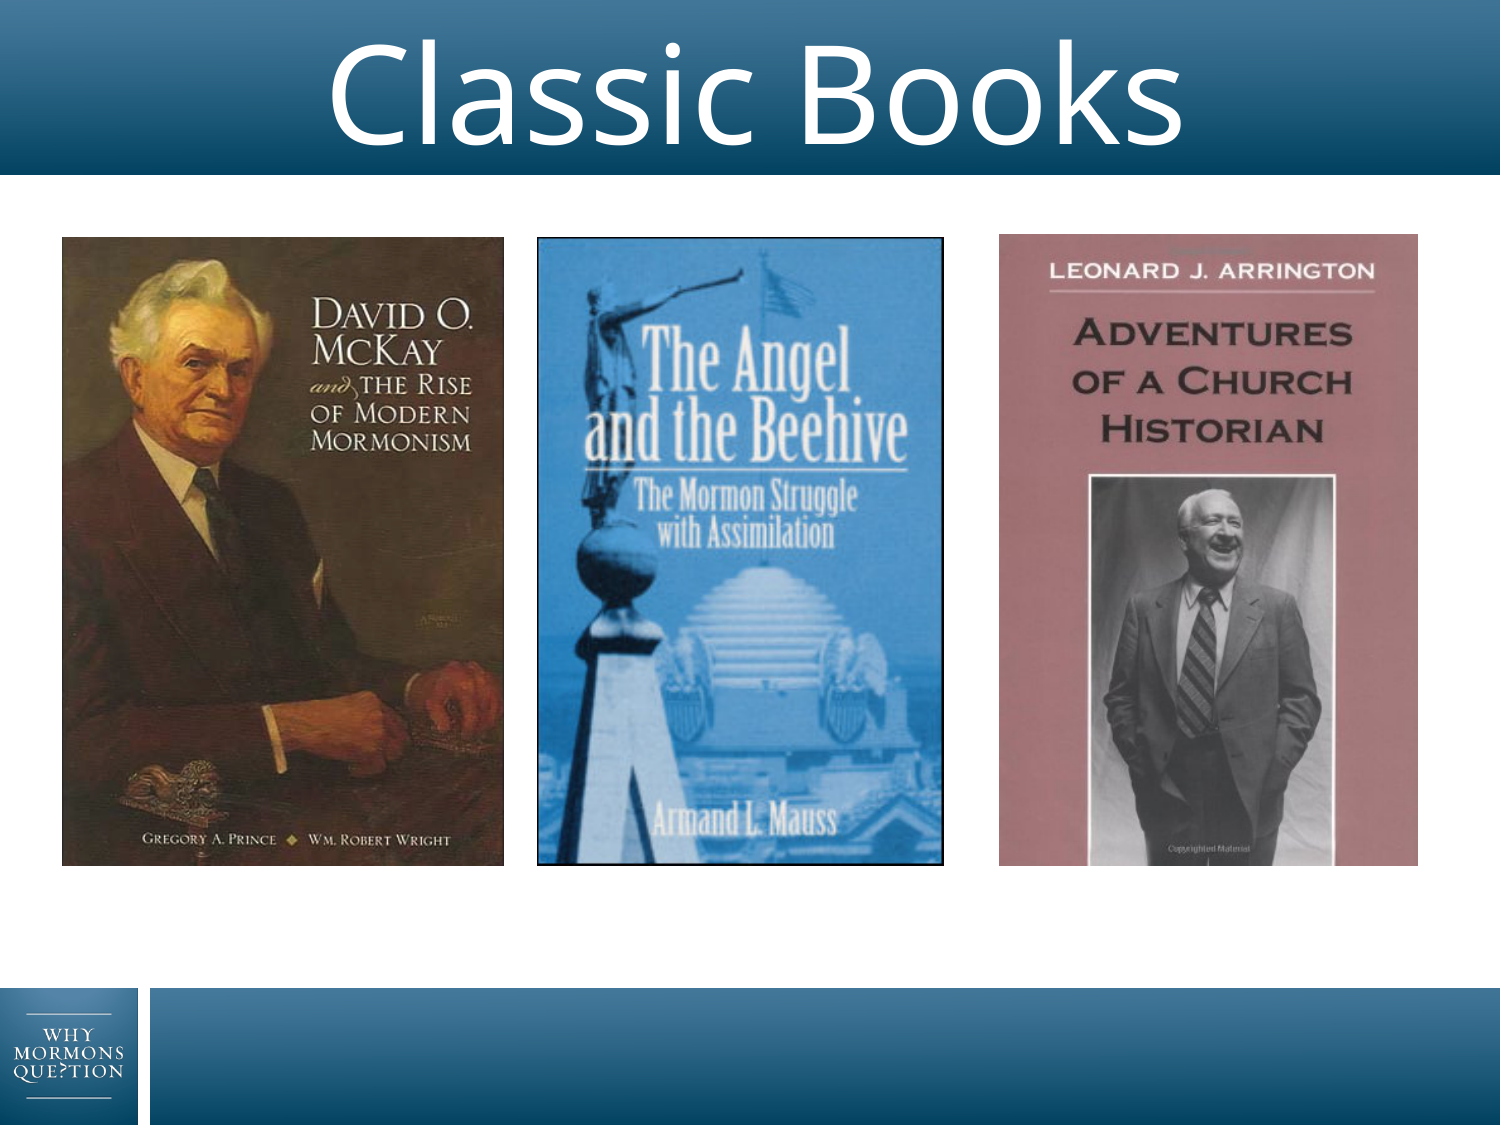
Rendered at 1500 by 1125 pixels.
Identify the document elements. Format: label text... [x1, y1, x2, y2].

picture [150, 988, 1500, 1114]
picture [62, 237, 504, 866]
picture [999, 234, 1418, 866]
picture [537, 237, 945, 866]
picture [0, 0, 1500, 161]
title Classic Books [150, 37, 1363, 143]
picture [0, 988, 138, 1122]
